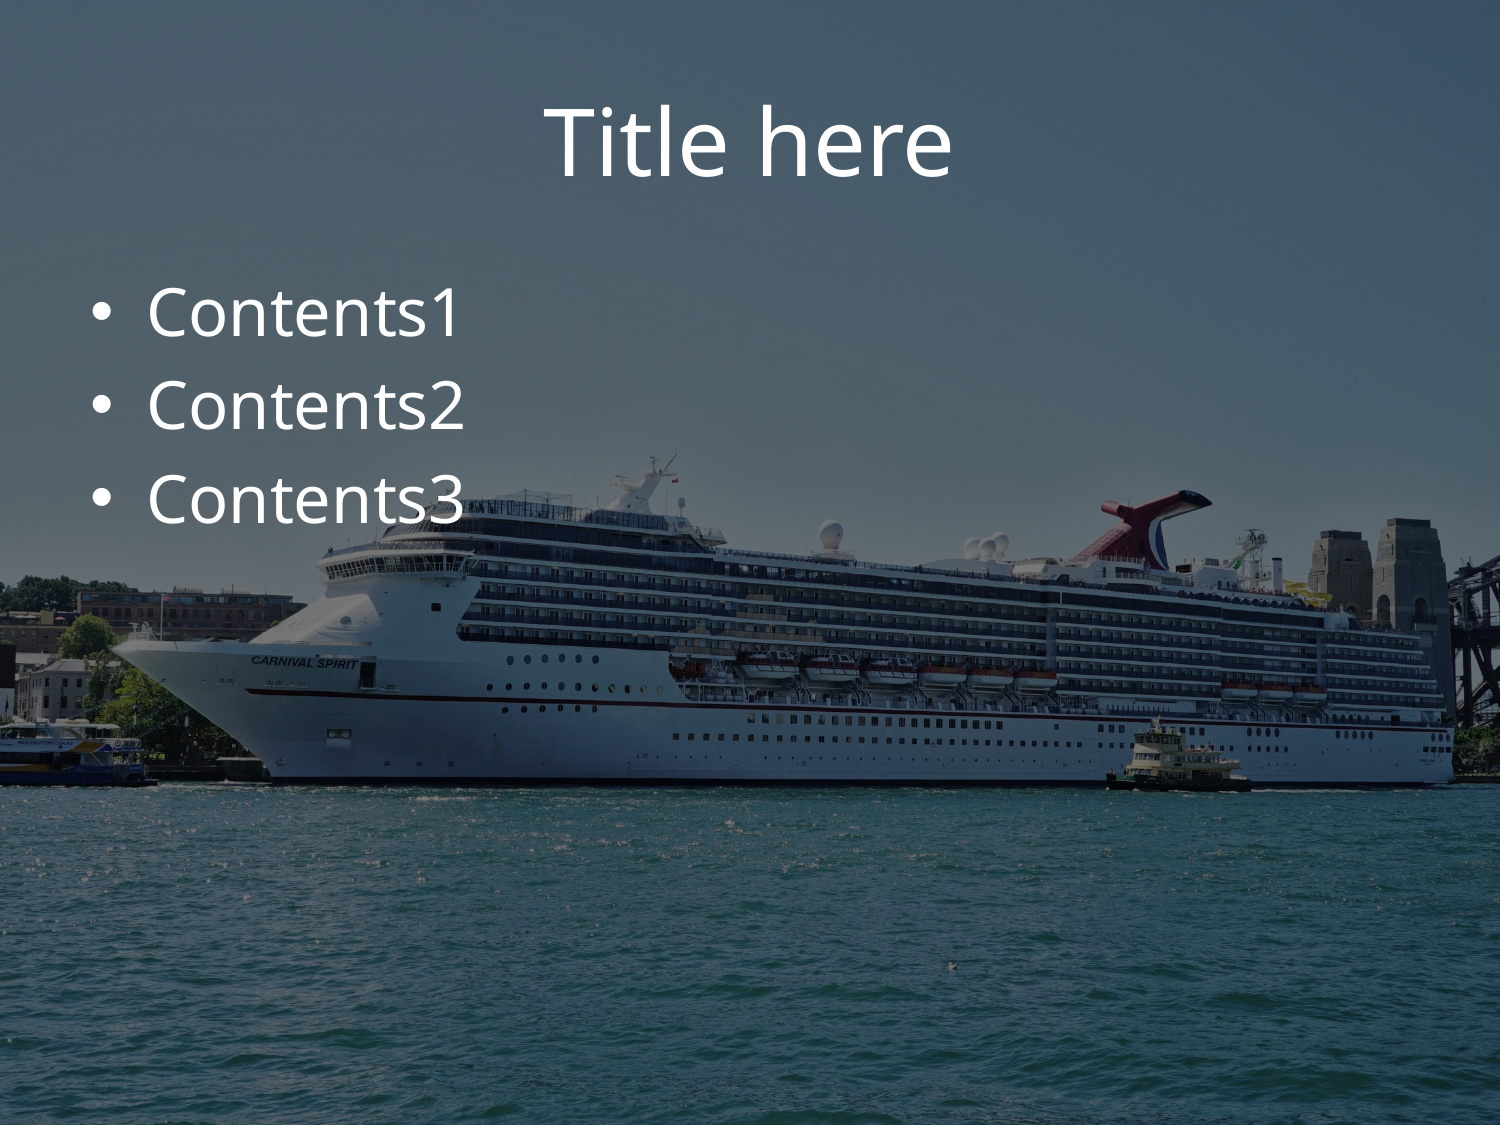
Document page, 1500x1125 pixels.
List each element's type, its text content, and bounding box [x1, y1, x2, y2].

title Title here [75, 45, 1425, 233]
text_box [0, 0, 1500, 1125]
list Contents1 Contents2 Contents3 [75, 262, 1425, 1005]
